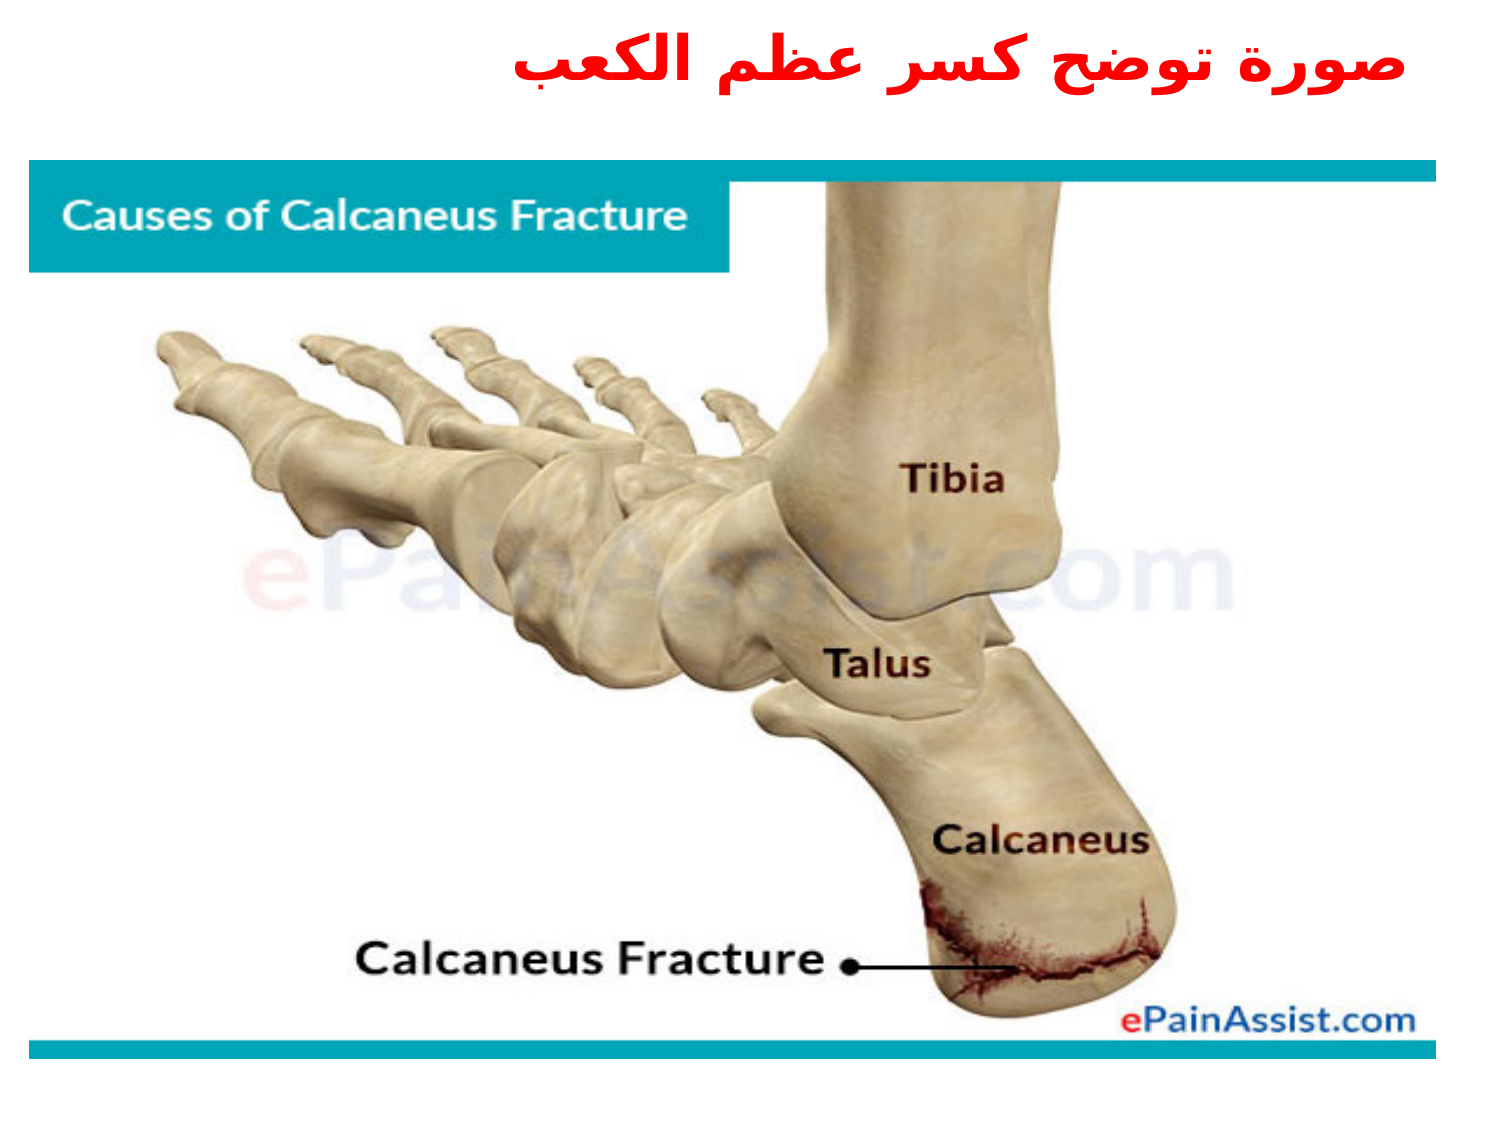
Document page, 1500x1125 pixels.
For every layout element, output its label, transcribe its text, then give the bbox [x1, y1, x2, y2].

title صورة توضح كسر عظم الكعب [75, 19, 1425, 102]
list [29, 160, 1436, 1059]
